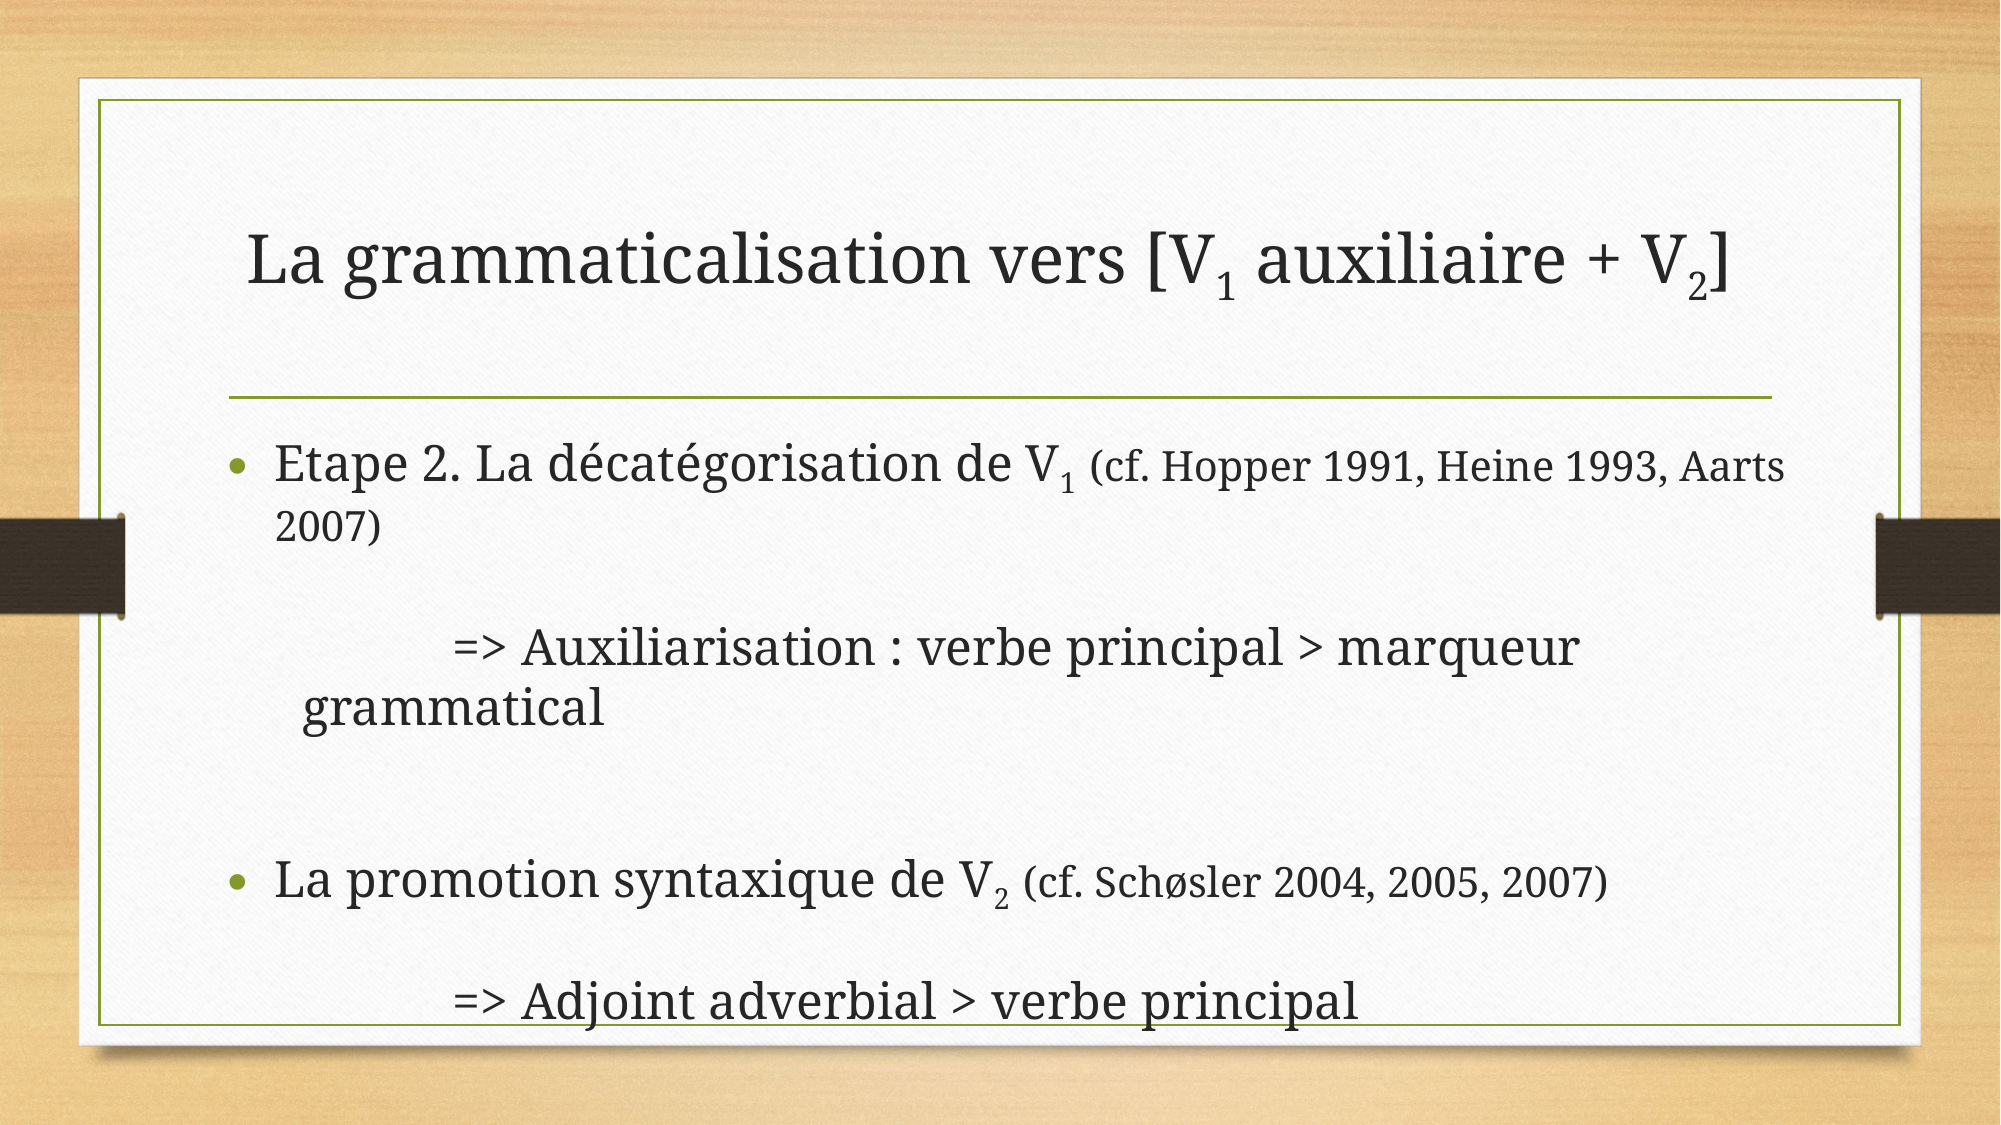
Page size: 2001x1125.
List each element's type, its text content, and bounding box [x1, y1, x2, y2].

picture [0, 0, 2001, 1125]
title La grammaticalisation vers [V1 auxiliaire + V2] [192, 184, 1788, 340]
list Etape 2. La décatégorisation de V1 (cf. Hopper 1991, Heine 1993, Aarts 2007) => Auxiliarisation : verbe principal > marqueur grammatical La promotion syntaxique de V2 (cf. Schøsler 2004, 2005, 2007) => Adjoint adverbial > verbe principal [212, 423, 1862, 1058]
